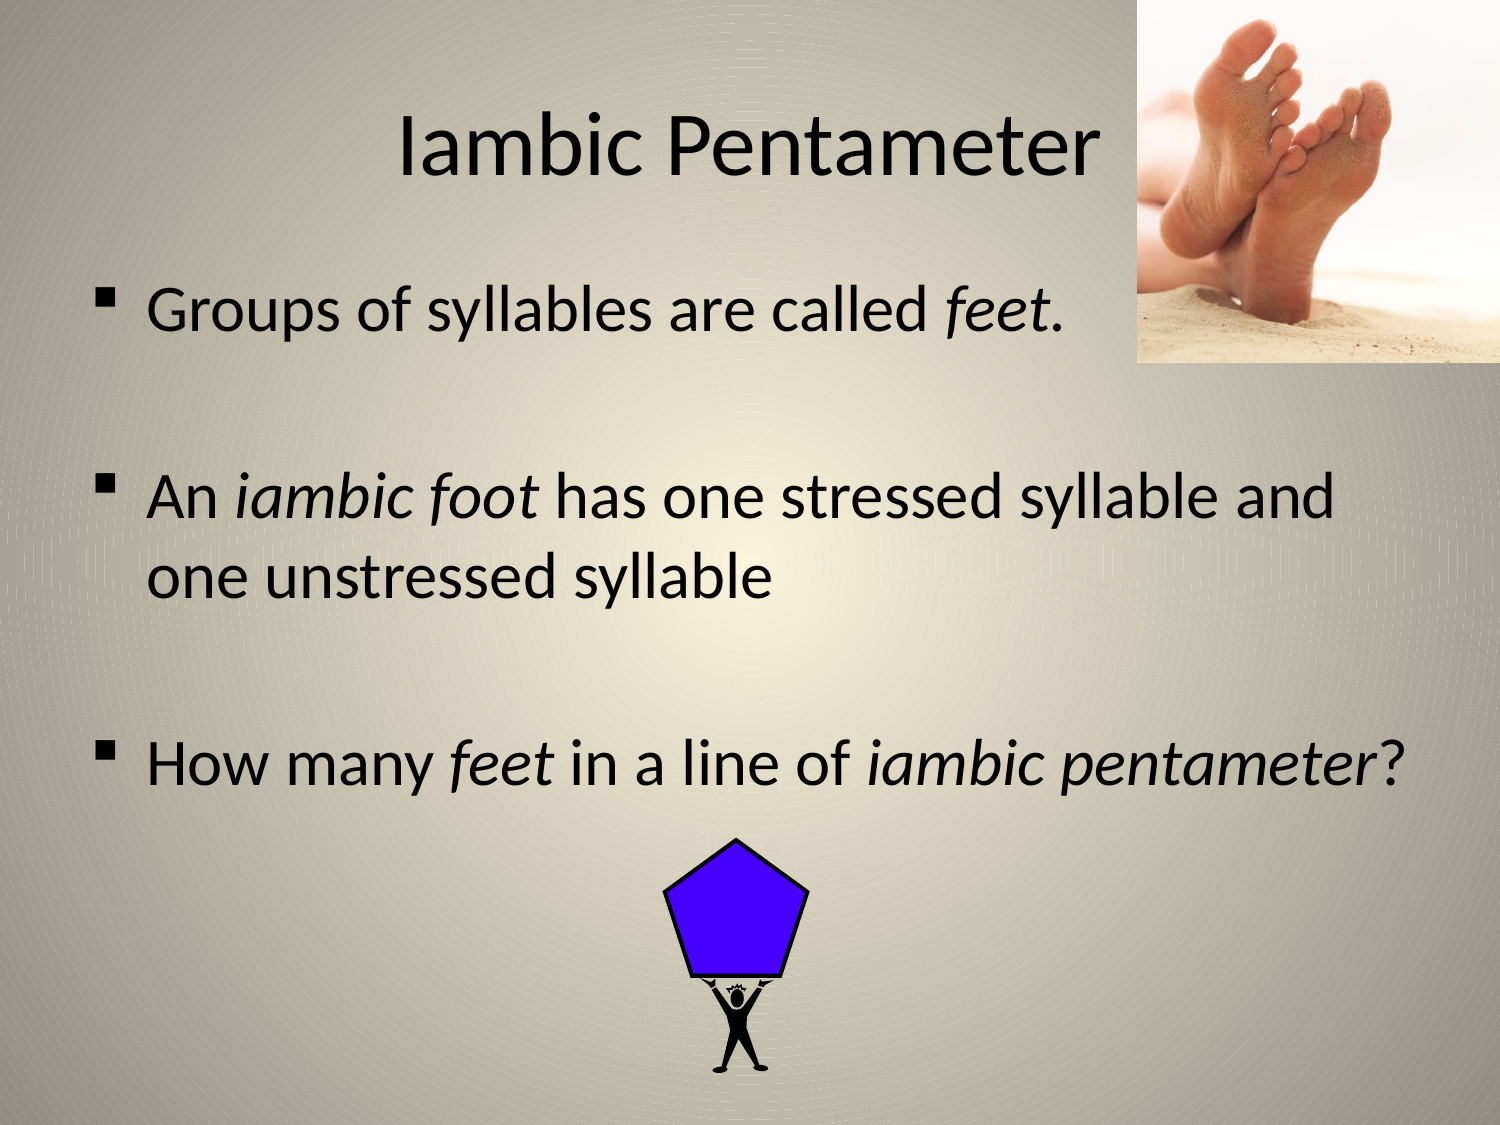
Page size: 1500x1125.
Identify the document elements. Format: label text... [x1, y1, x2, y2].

picture [662, 837, 810, 1074]
title Iambic Pentameter [75, 45, 1132, 233]
list Groups of syllables are called feet. An iambic foot has one stressed syllable and one unstressed syllable How many feet in a line of iambic pentameter? [75, 257, 1463, 1025]
picture [1137, 0, 1500, 363]
